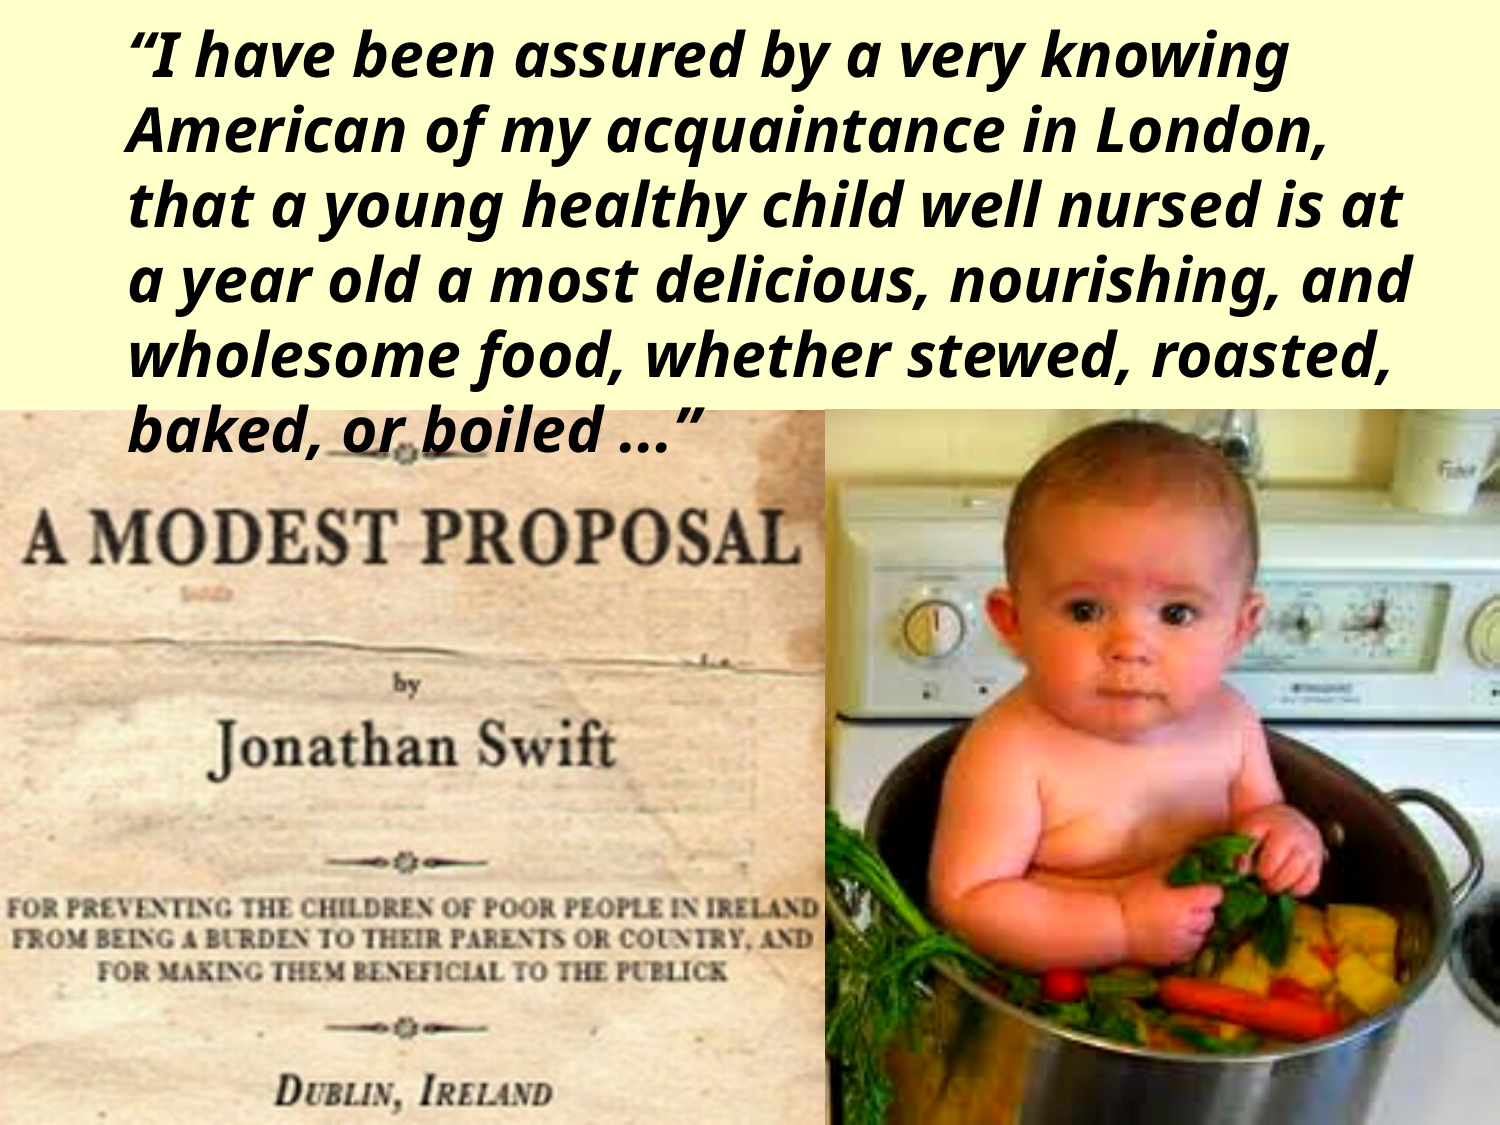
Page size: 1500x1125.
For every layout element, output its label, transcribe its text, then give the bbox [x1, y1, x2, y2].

picture [0, 409, 1500, 1125]
text_box “I have been assured by a very knowing American of my acquaintance in London, that a young healthy child well nursed is at a year old a most delicious, nourishing, and wholesome food, whether stewed, roasted, baked, or boiled ...” [37, 7, 1438, 409]
